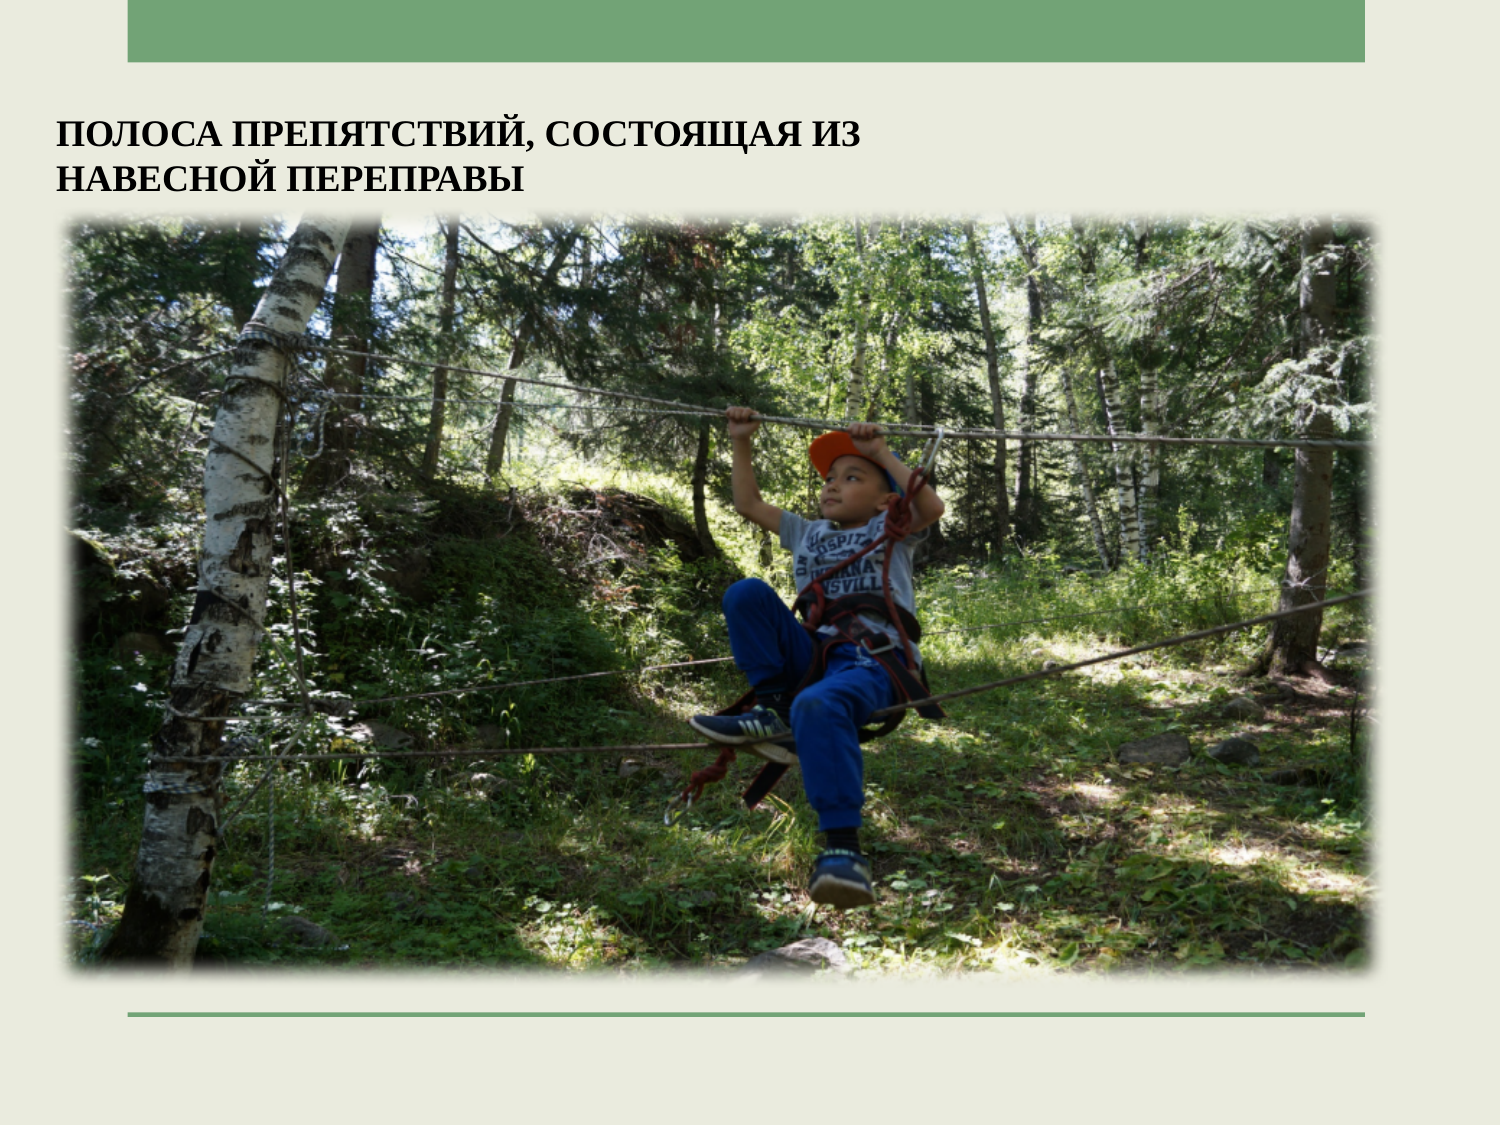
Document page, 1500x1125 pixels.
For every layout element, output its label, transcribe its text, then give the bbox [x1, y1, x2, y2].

text_box ПОЛОСА ПРЕПЯТСТВИЙ, СОСТОЯЩАЯ ИЗ НАВЕСНОЙ ПЕРЕПРАВЫ [41, 101, 951, 207]
picture [52, 207, 1389, 988]
